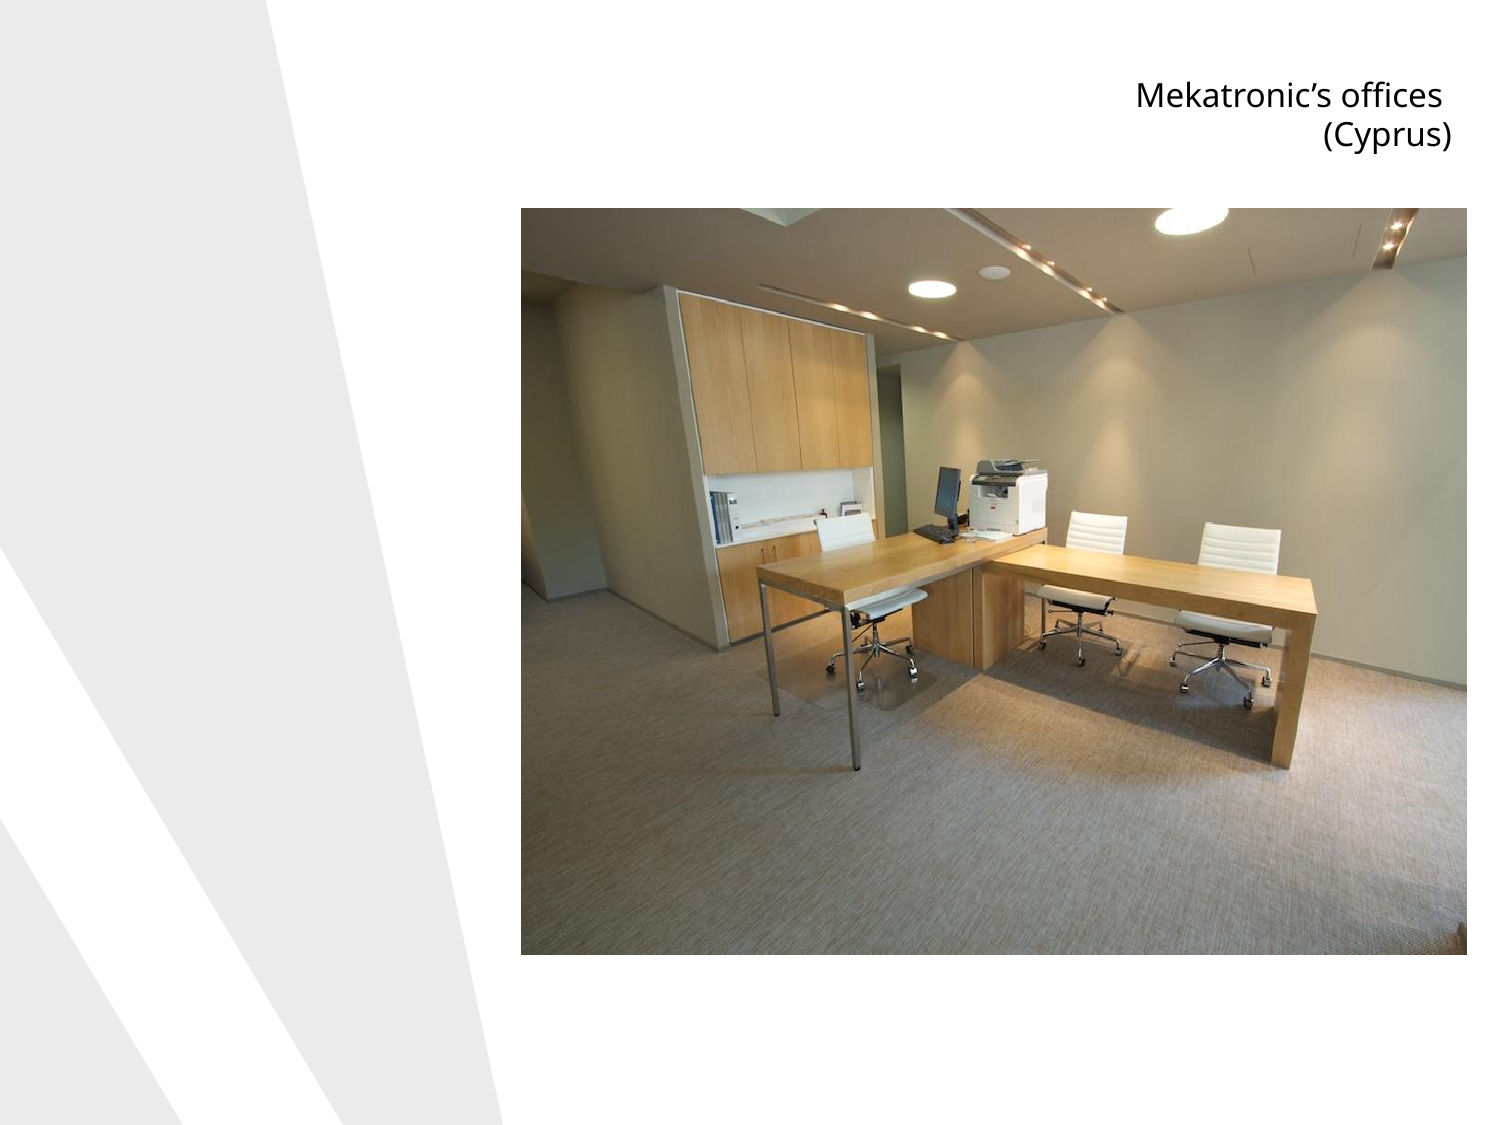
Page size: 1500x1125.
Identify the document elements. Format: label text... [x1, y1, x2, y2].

picture [521, 207, 1468, 956]
text_box Mekatronic’s offices (Cyprus) [1060, 66, 1467, 161]
